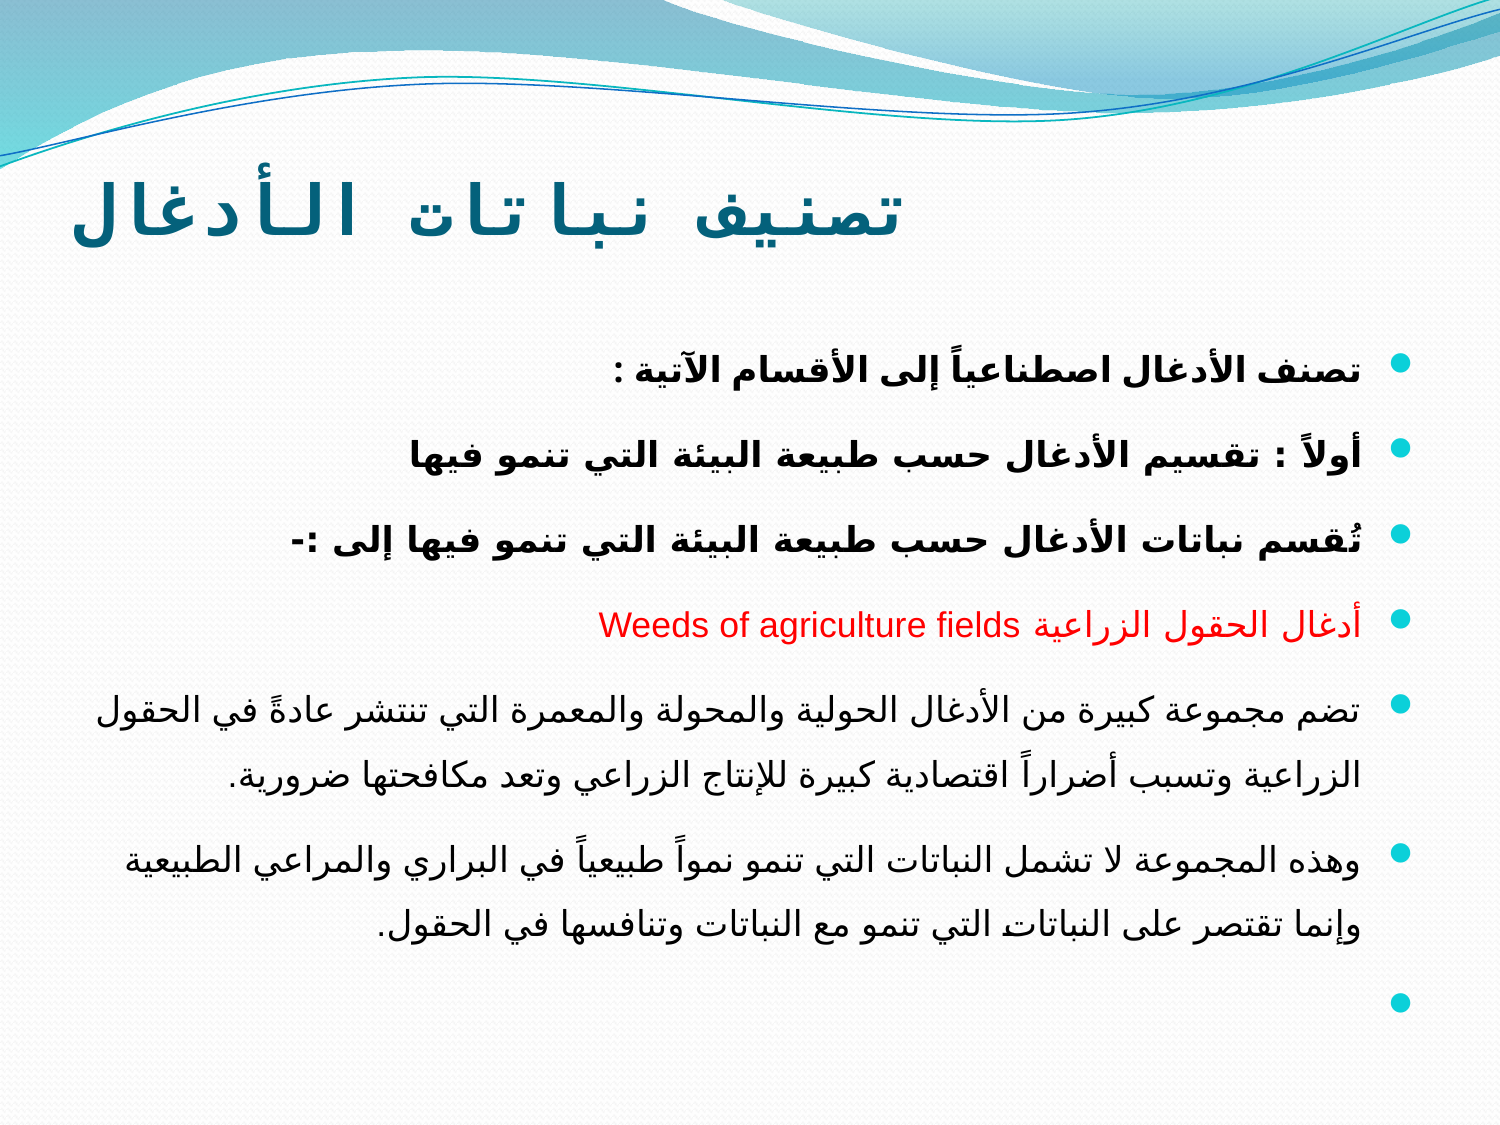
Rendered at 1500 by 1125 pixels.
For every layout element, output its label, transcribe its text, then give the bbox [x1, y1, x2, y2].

list تصنف الأدغال اصطناعياً إلى الأقسام الآتية : أولاً : تقسيم الأدغال حسب طبيعة البيئة التي تنمو فيها تُقسم نباتات الأدغال حسب طبيعة البيئة التي تنمو فيها إلى :- أدغال الحقول الزراعية Weeds of agriculture fields تضم مجموعة كبيرة من الأدغال الحولية والمحولة والمعمرة التي تنتشر عادةً في الحقول الزراعية وتسبب أضراراً اقتصادية كبيرة للإنتاج الزراعي وتعد مكافحتها ضرورية. وهذه المجموعة لا تشمل النباتات التي تنمو نمواً طبيعياً في البراري والمراعي الطبيعية وإنما تقتصر على النباتات التي تنمو مع النباتات وتنافسها في الحقول. [75, 317, 1425, 1038]
title تصنيف نباتات الأدغال [75, 115, 1425, 303]
